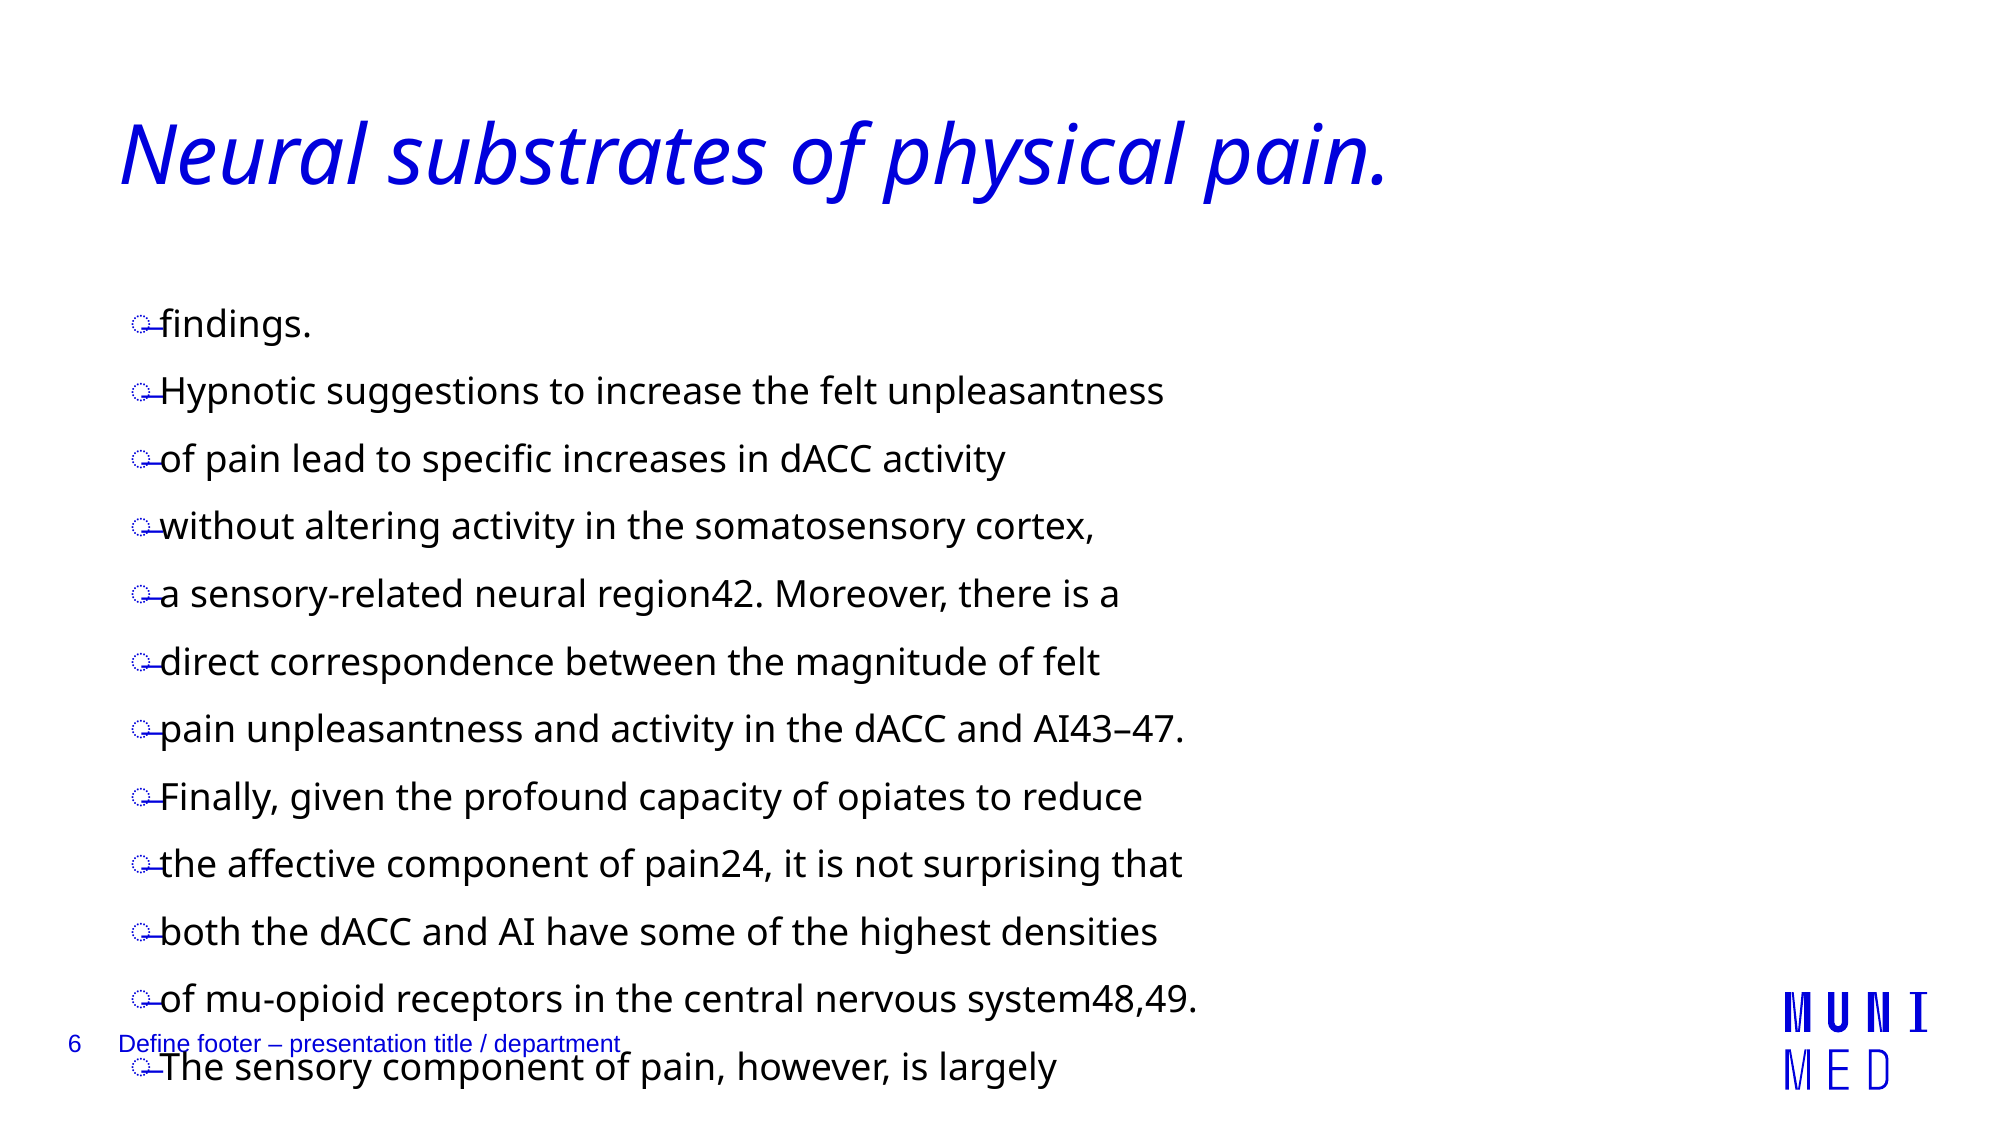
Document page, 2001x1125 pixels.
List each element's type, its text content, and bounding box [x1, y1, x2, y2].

title Neural substrates of physical pain. [118, 118, 1883, 193]
footer Define footer – presentation title / department [118, 1021, 1418, 1063]
list findings. Hypnotic suggestions to increase the felt unpleasantness of pain lead to specific increases in dACC activity without altering activity in the somatosensory cortex, a sensory-related neural region42. Moreover, there is a direct correspondence between the magnitude of felt pain unpleasantness and activity in the dACC and AI43–47. Finally, given the profound capacity of opiates to reduce the affective component of pain24, it is not surprising that both the dACC and AI have some of the highest densities of mu-opioid receptors in the central nervous system48,49. The sensory component of pain, however, is largely [118, 277, 1883, 957]
slide_number 6 [67, 1021, 110, 1063]
